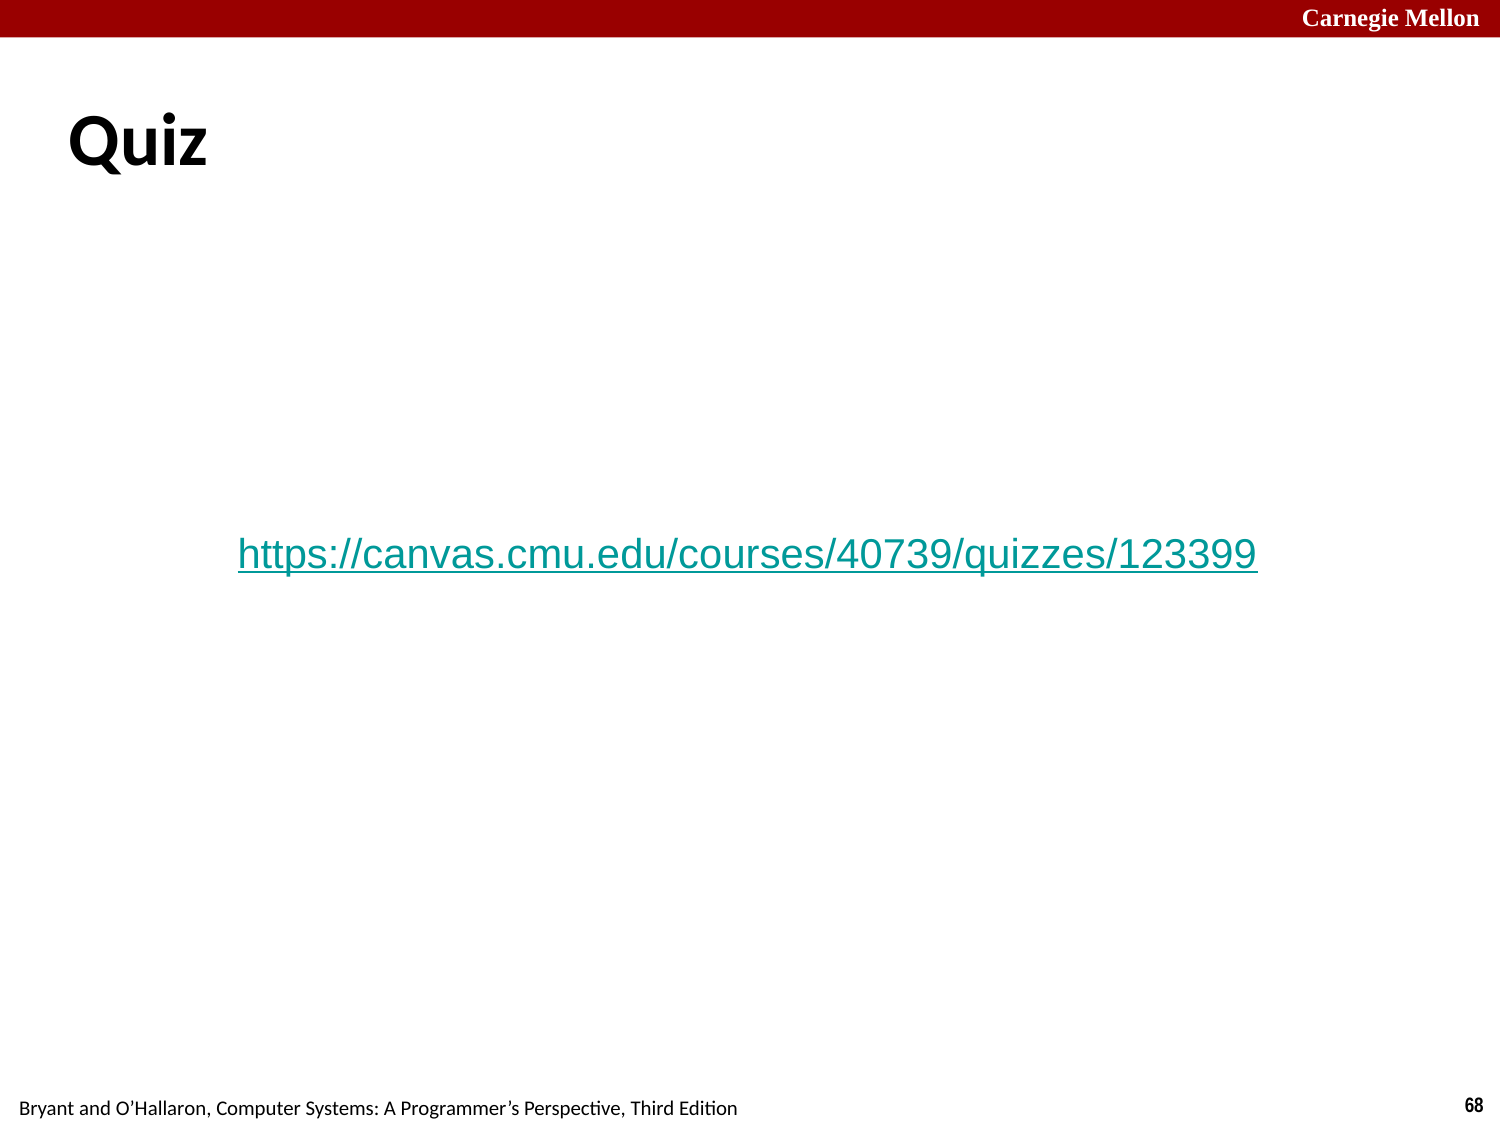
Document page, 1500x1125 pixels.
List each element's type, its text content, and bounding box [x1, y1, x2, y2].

title Quiz [62, 41, 1438, 230]
text_box https://canvas.cmu.edu/courses/40739/quizzes/123399 [222, 519, 1278, 635]
